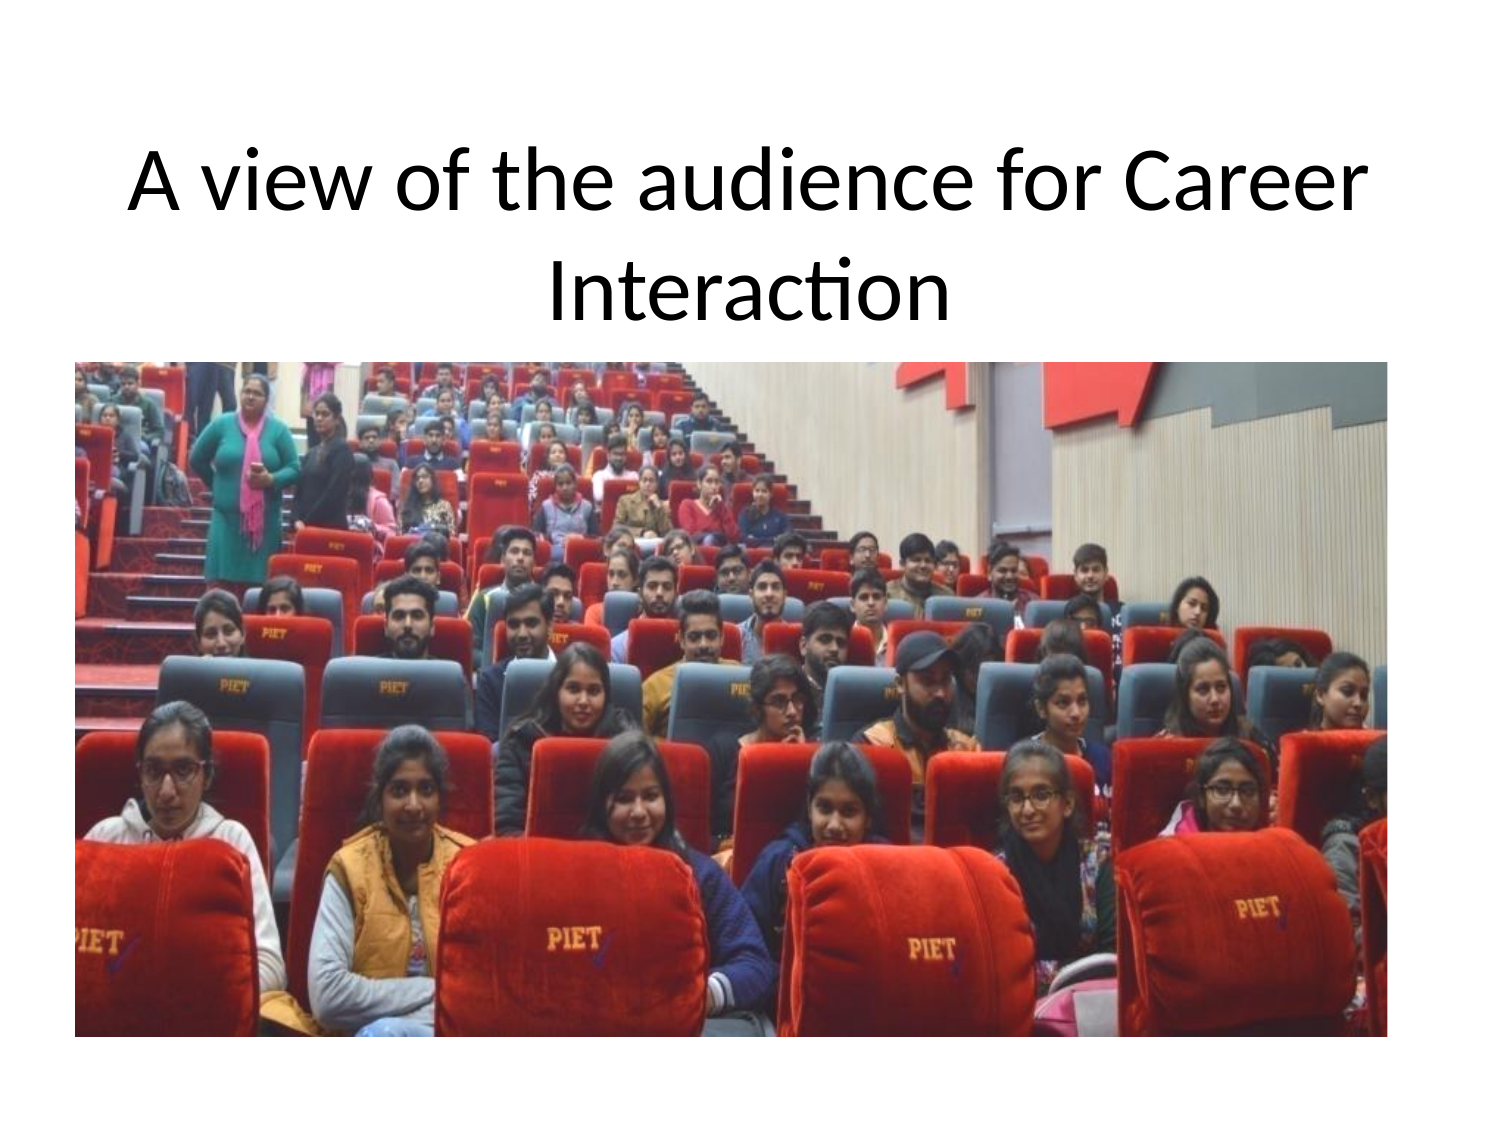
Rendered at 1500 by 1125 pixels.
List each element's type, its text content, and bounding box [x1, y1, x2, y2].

title A view of the audience for Career Interaction [75, 45, 1425, 413]
picture [74, 362, 1388, 1037]
